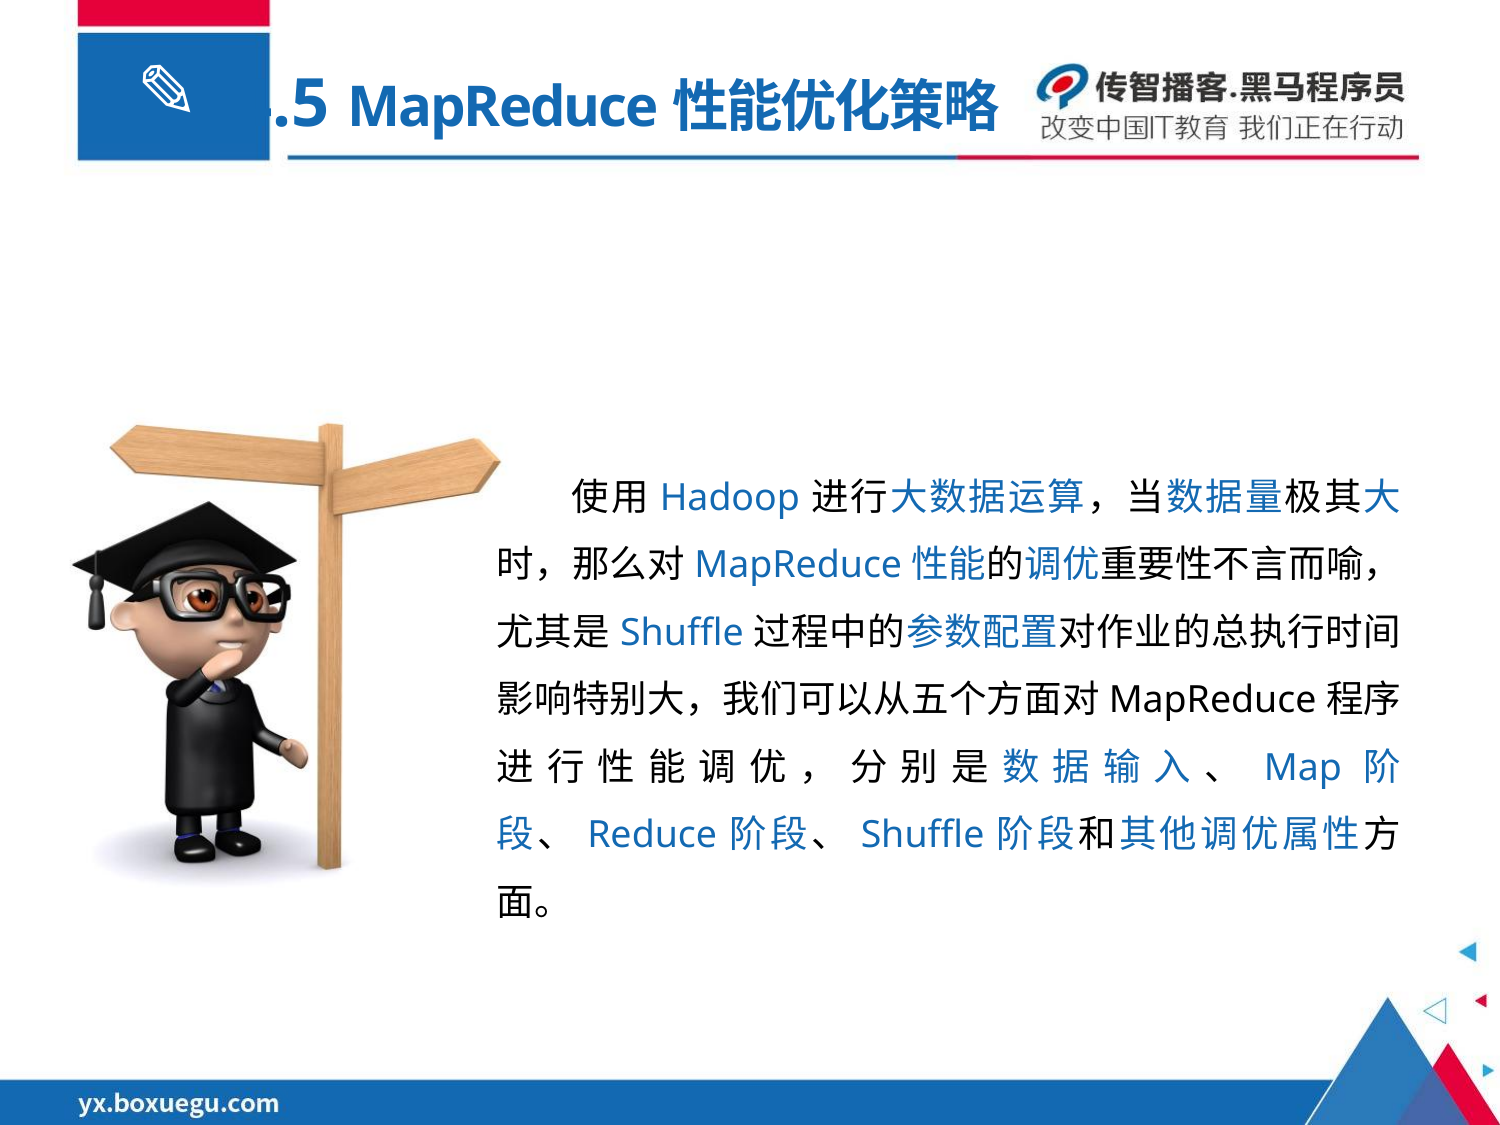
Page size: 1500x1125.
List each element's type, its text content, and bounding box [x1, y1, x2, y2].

text_box 使用Hadoop进行大数据运算，当数据量极其大时，那么对MapReduce性能的调优重要性不言而喻，尤其是Shuffle过程中的参数配置对作业的总执行时间影响特别大，我们可以从五个方面对MapReduce程序进行性能调优，分别是数据输入、Map阶段、Reduce阶段、Shuffle阶段和其他调优属性方面。 [481, 442, 1416, 931]
picture [0, 0, 1500, 1125]
text_box 4.5 MapReduce性能优化策略 [12, 37, 1296, 163]
